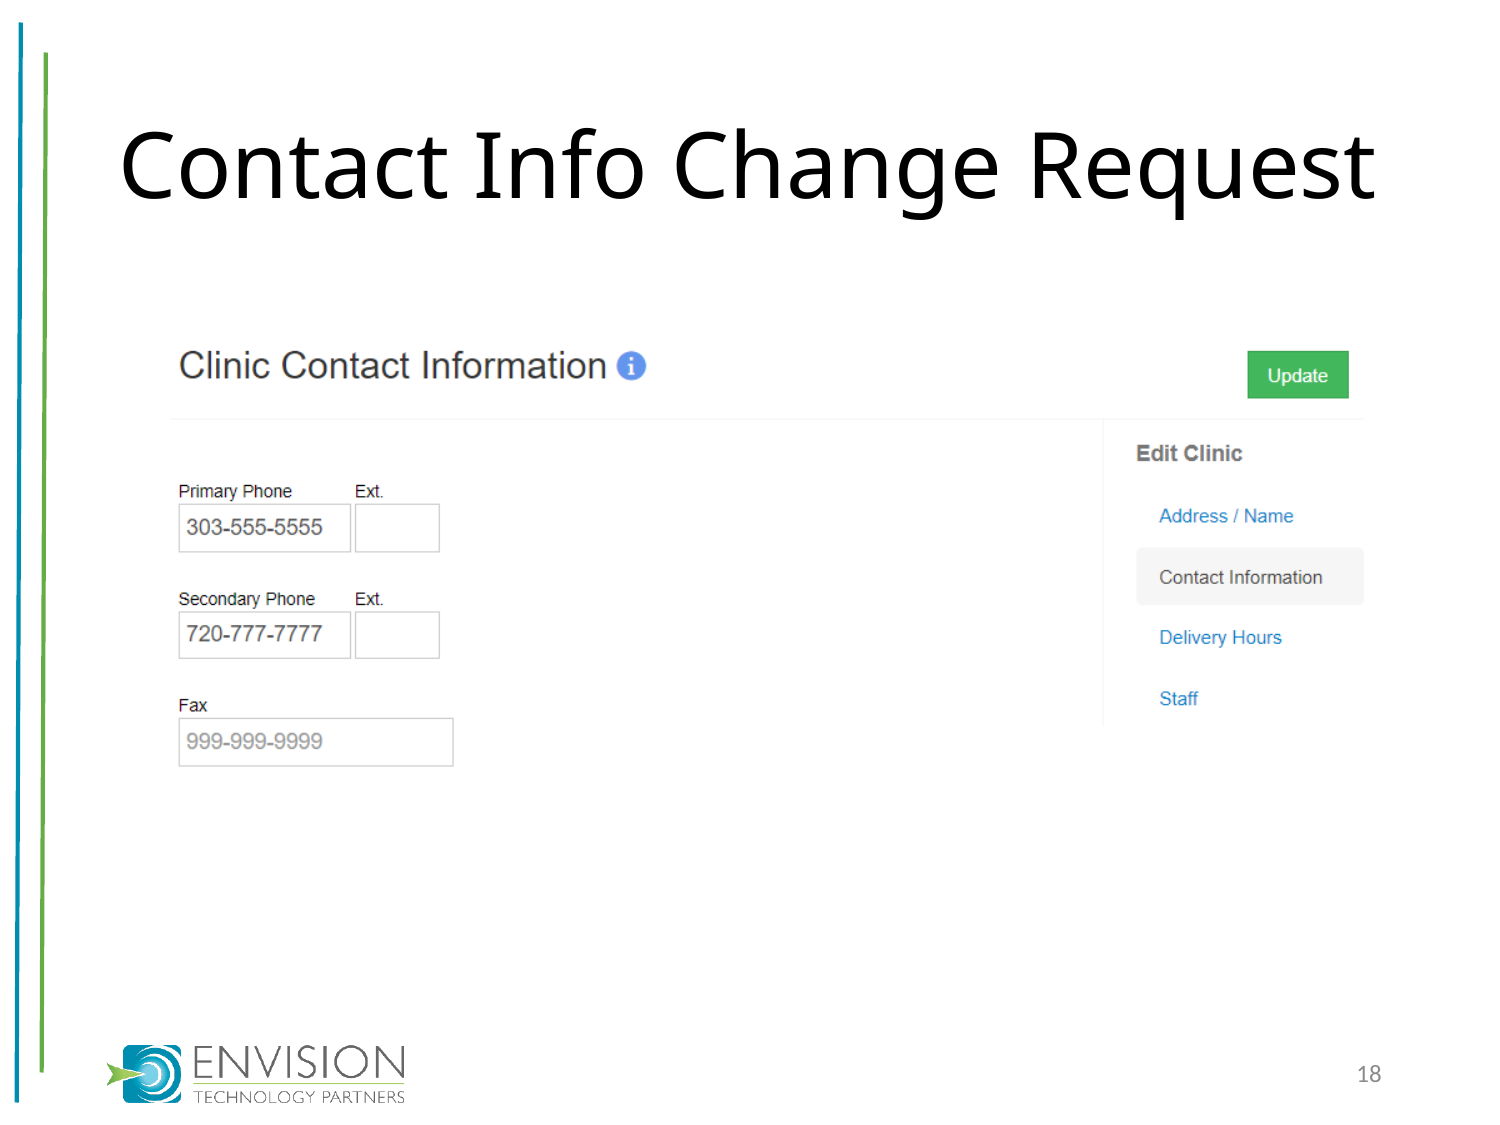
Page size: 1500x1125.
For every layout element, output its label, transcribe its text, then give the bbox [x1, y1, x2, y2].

title Contact Info Change Request [103, 59, 1397, 278]
picture [149, 1045, 404, 1103]
picture [103, 1045, 174, 1103]
slide_number 18 [1059, 1042, 1397, 1103]
picture [169, 346, 1364, 779]
